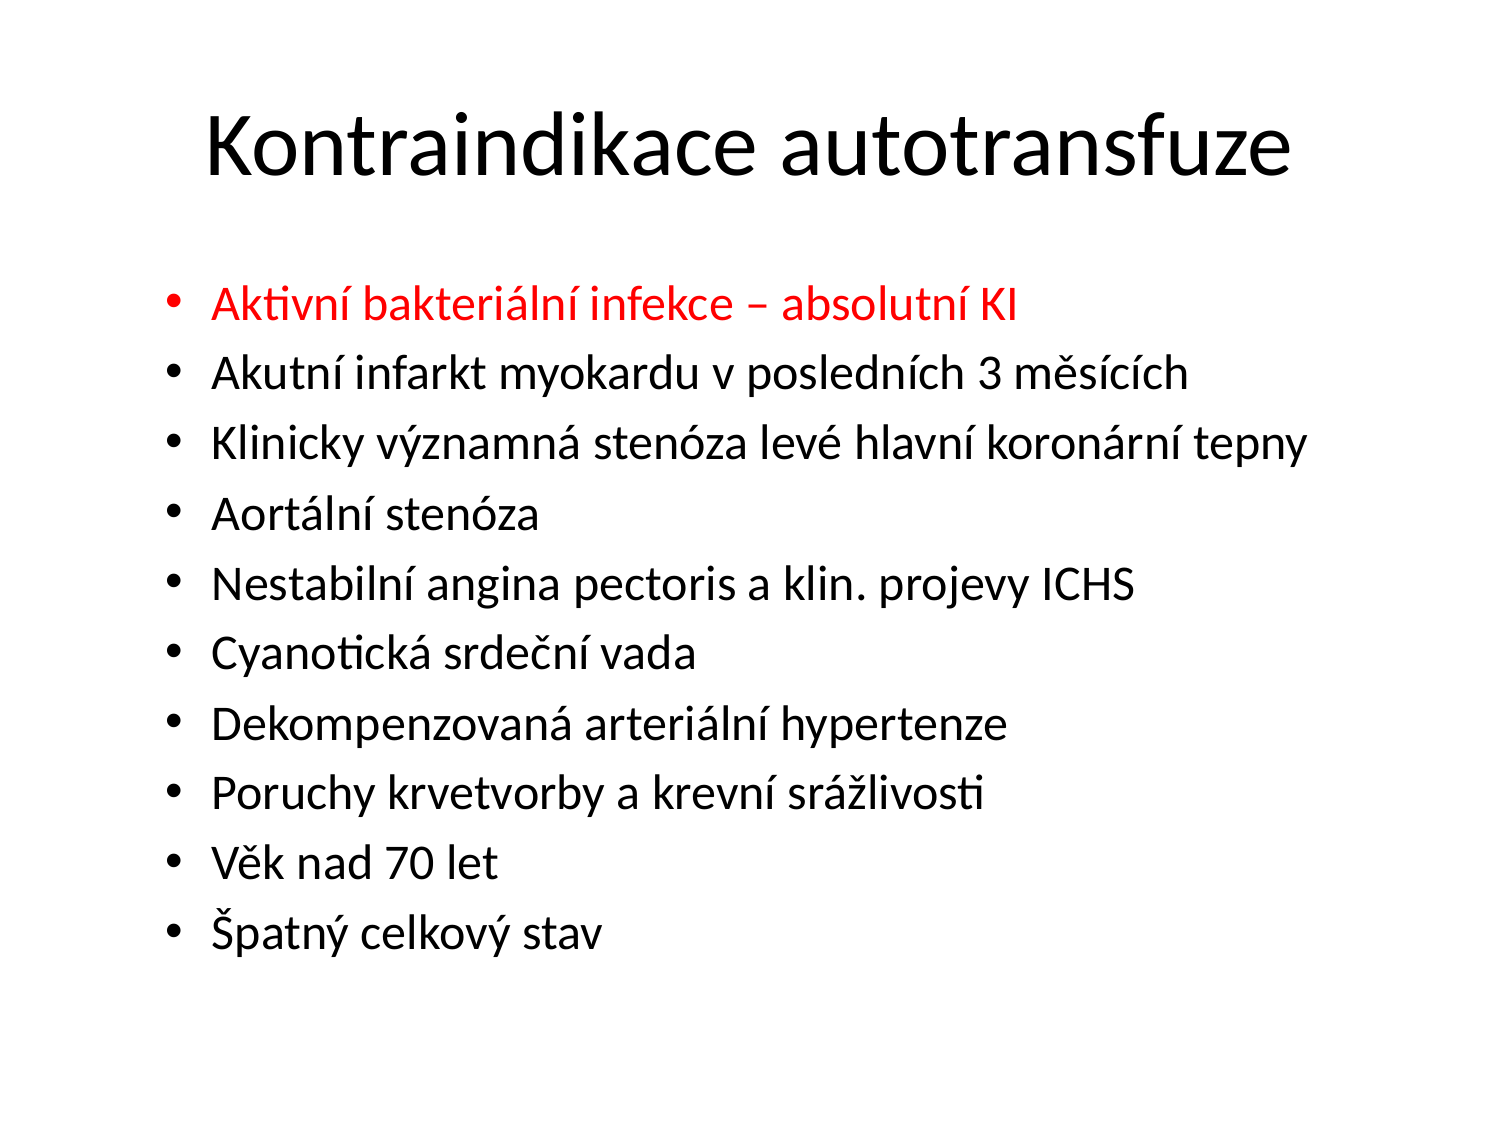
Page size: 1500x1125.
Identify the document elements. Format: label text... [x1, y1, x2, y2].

list Aktivní bakteriální infekce – absolutní KI Akutní infarkt myokardu v posledních 3 měsících Klinicky významná stenóza levé hlavní koronární tepny Aortální stenóza Nestabilní angina pectoris a klin. projevy ICHS Cyanotická srdeční vada Dekompenzovaná arteriální hypertenze Poruchy krvetvorby a krevní srážlivosti Věk nad 70 let Špatný celkový stav [75, 262, 1425, 1005]
title Kontraindikace autotransfuze [75, 45, 1425, 233]
